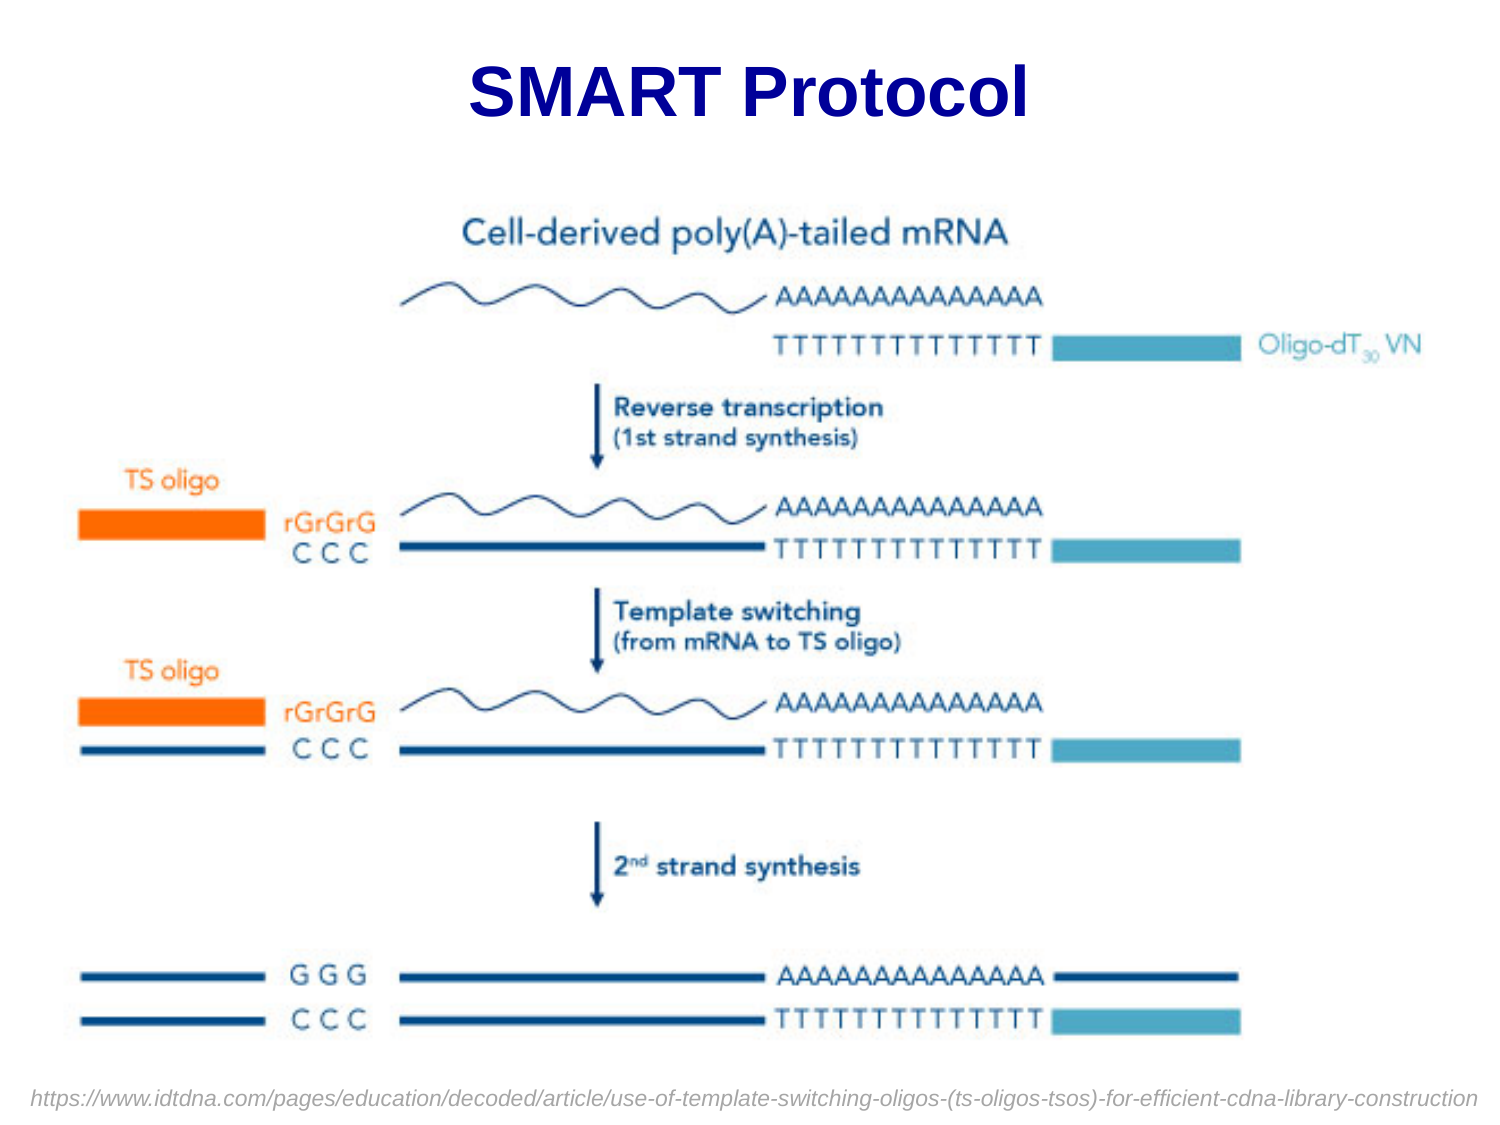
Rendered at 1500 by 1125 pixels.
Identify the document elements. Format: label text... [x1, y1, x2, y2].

picture [10, 187, 1490, 1063]
text_box https://www.idtdna.com/pages/education/decoded/article/use-of-template-switching-oligos-(ts-oligos-tsos)-for-efficient-cdna-library-construction [15, 1076, 1495, 1119]
text_box SMART Protocol [0, 37, 1500, 139]
